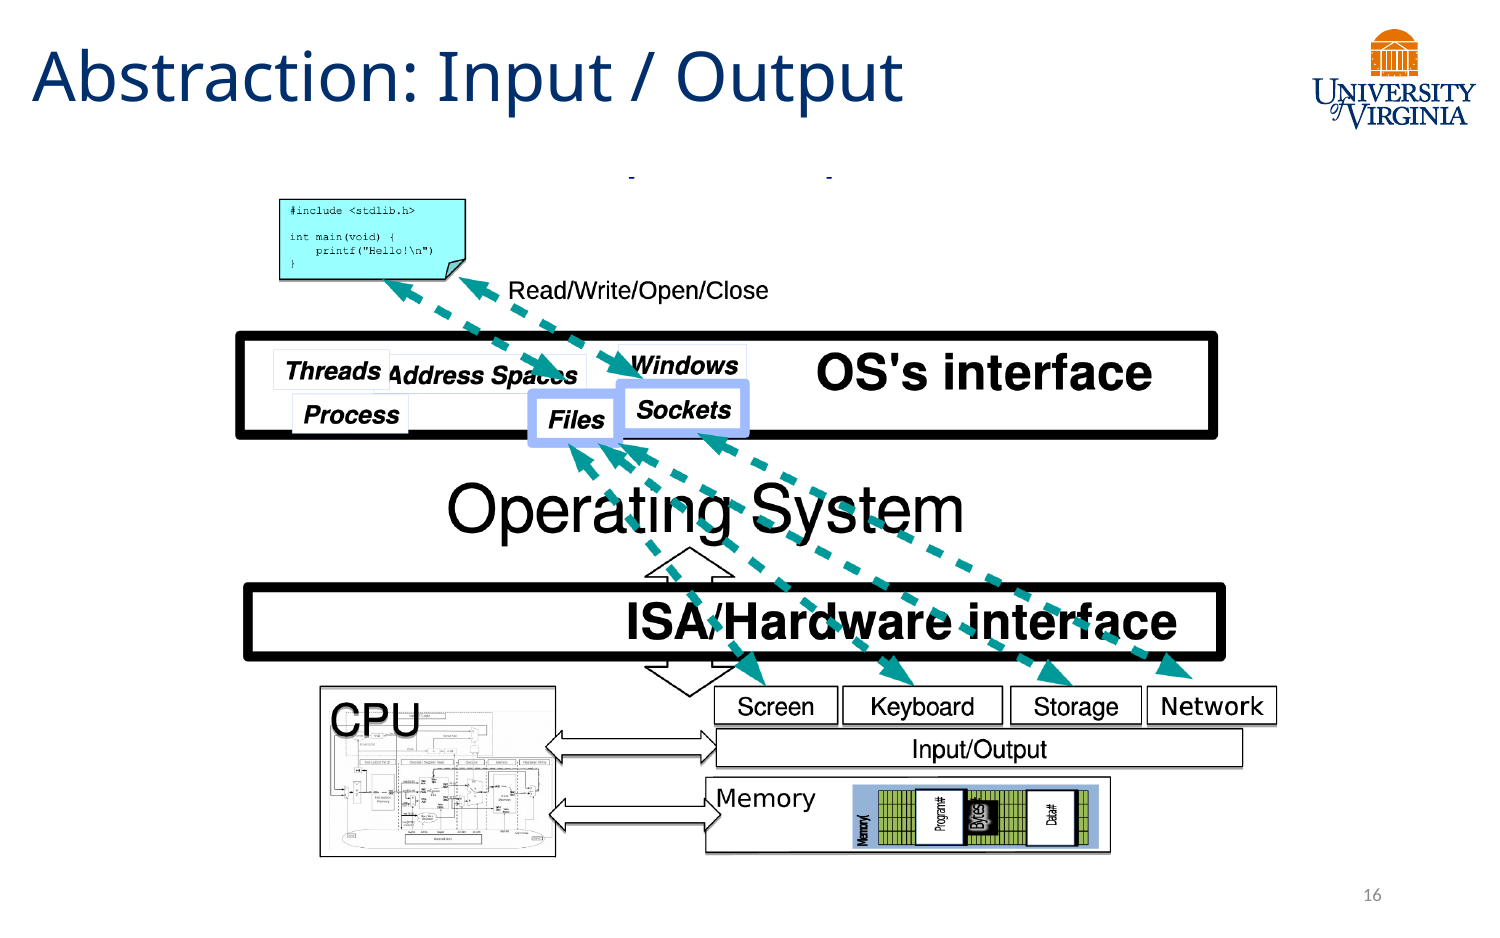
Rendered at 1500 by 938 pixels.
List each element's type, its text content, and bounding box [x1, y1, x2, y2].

title Abstraction: Input / Output [17, 14, 1297, 145]
slide_number 16 [1059, 868, 1397, 919]
picture [219, 177, 1281, 858]
